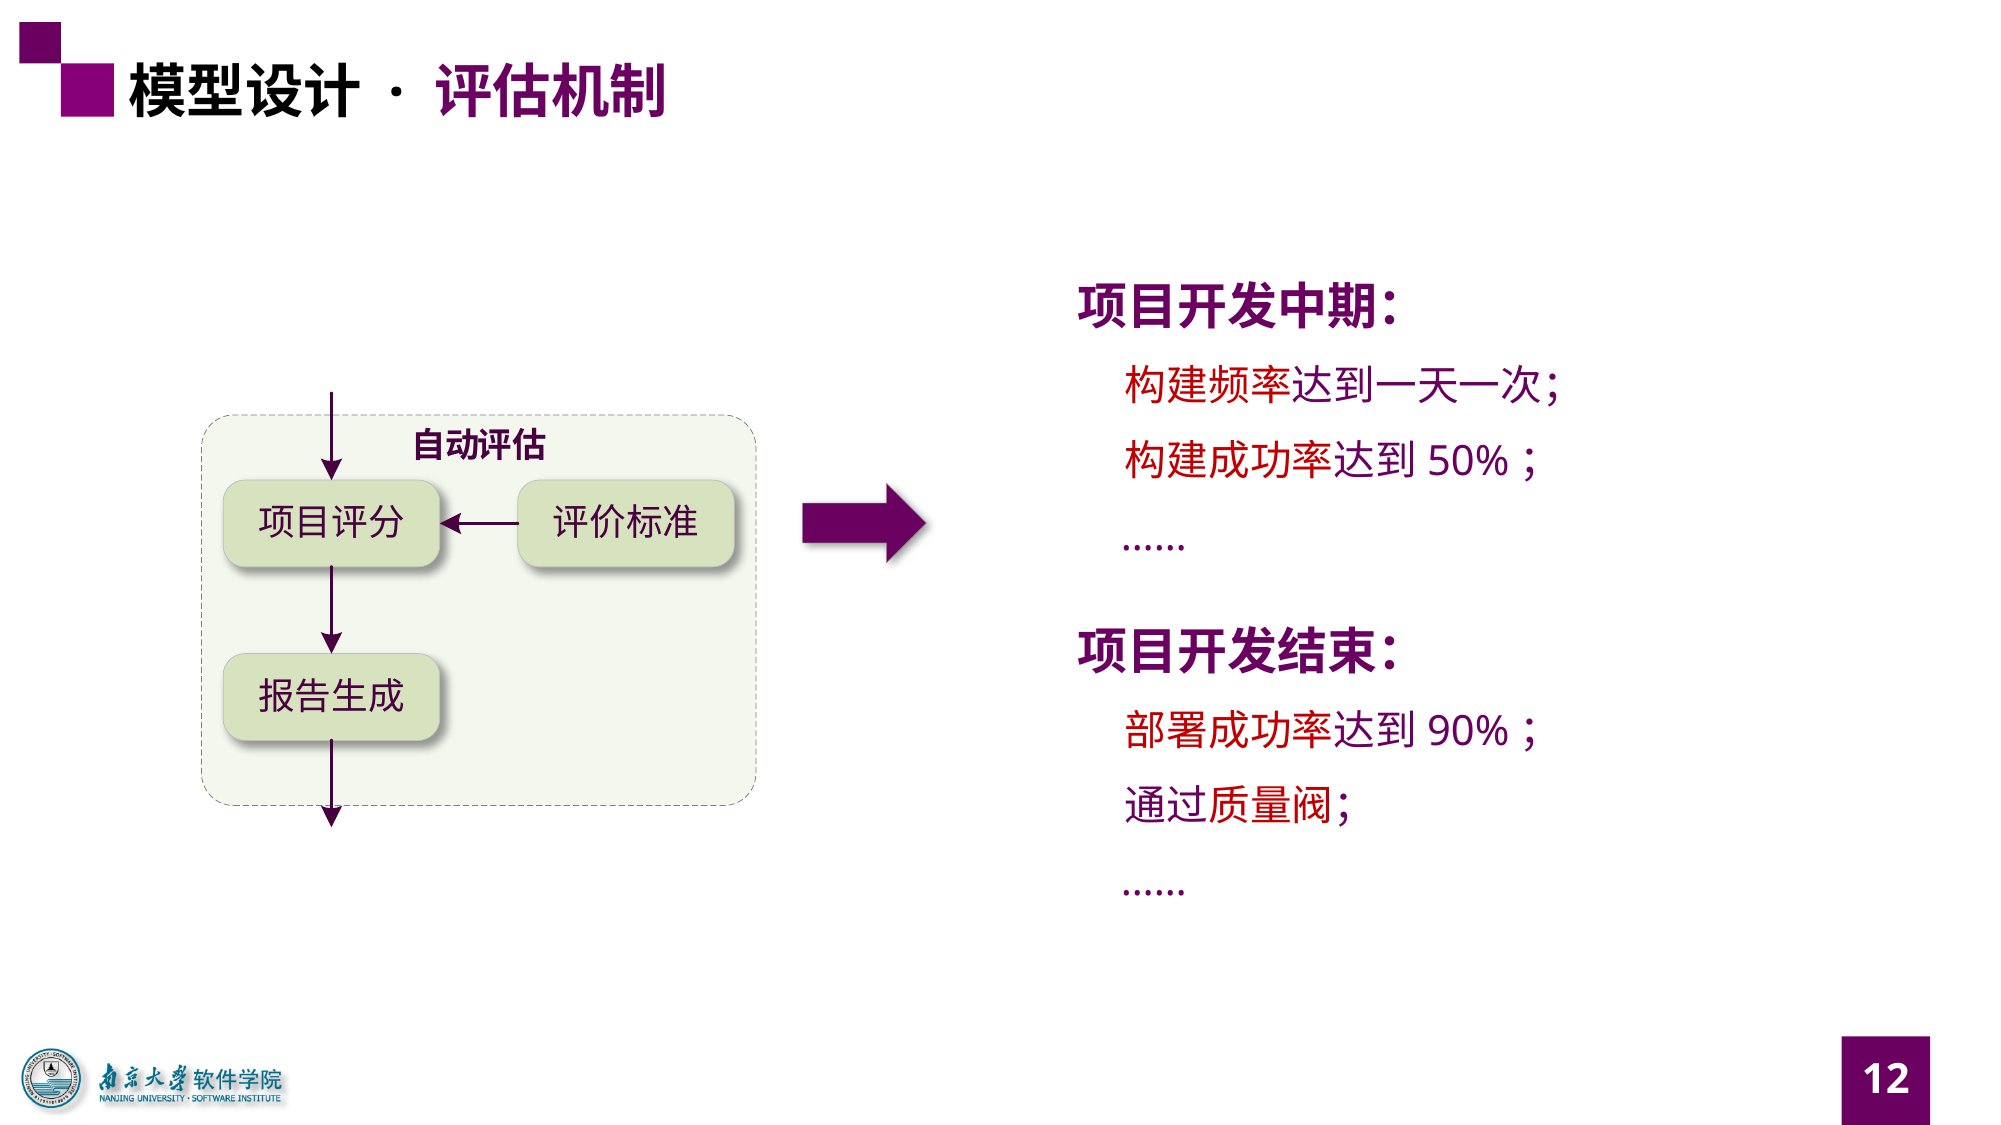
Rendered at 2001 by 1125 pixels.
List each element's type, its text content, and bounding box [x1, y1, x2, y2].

picture [197, 388, 757, 827]
picture [19, 1046, 290, 1115]
text_box 项目开发中期： 构建频率达到一天一次； 构建成功率达到50%； …… 项目开发结束： 部署成功率达到90%； 通过质量阀； …… [1063, 206, 1600, 912]
slide_number 12 [1771, 1050, 2000, 1111]
text_box 模型设计 · 评估机制 [113, 47, 1000, 132]
text_box [801, 480, 928, 566]
